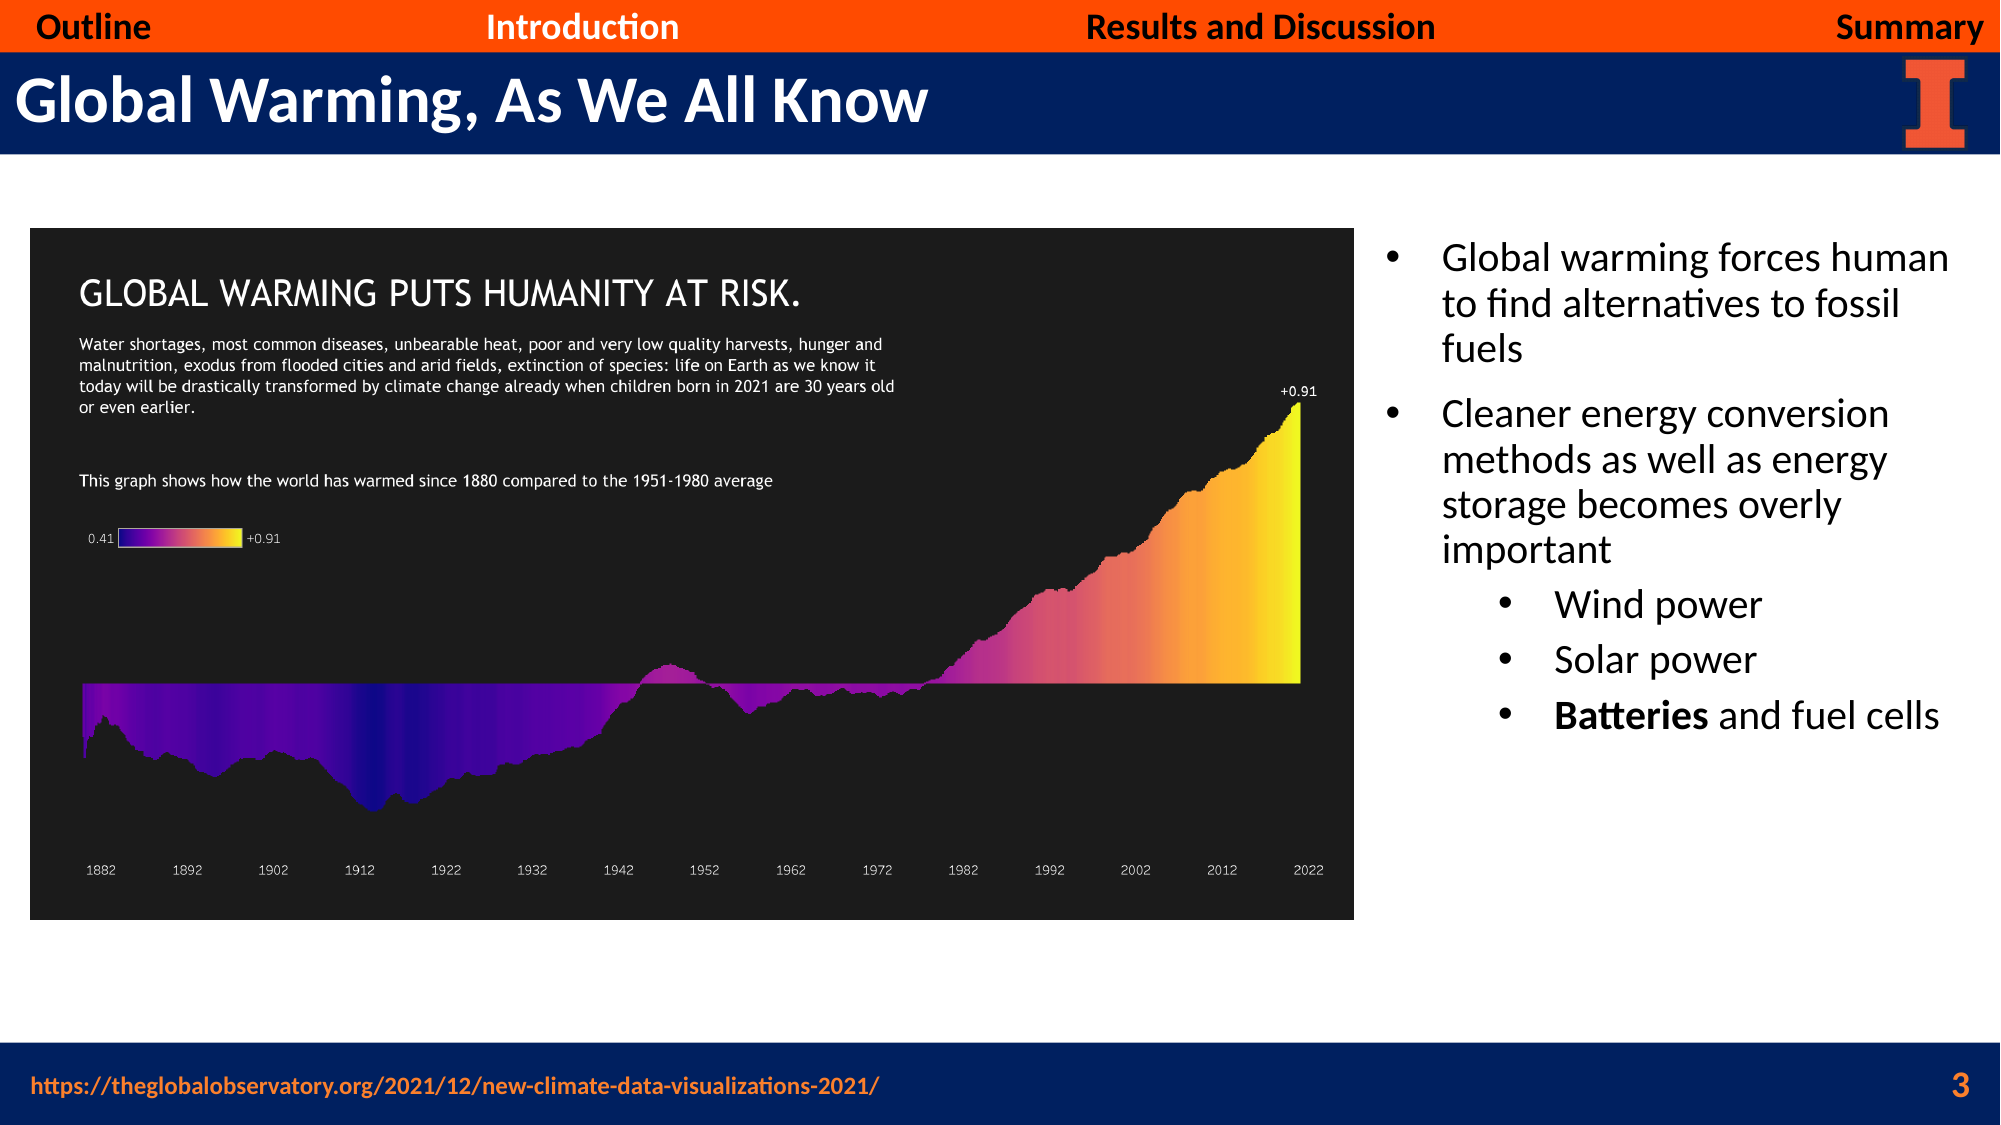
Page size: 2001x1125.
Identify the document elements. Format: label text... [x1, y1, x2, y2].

list Global warming forces human to find alternatives to fossil fuels Cleaner energy conversion methods as well as energy storage becomes overly important Wind power Solar power Batteries and fuel cells [1370, 228, 1989, 1007]
title Global Warming, As We All Know [0, 52, 1725, 150]
picture [30, 228, 1354, 920]
picture [1902, 56, 1968, 151]
text_box 3 [1936, 1052, 1985, 1113]
text_box https://theglobalobservatory.org/2021/12/new-climate-data-visualizations-2021/ [15, 1062, 897, 1107]
text_box Outline Introduction Results and Discussion Summary [21, 0, 2000, 55]
